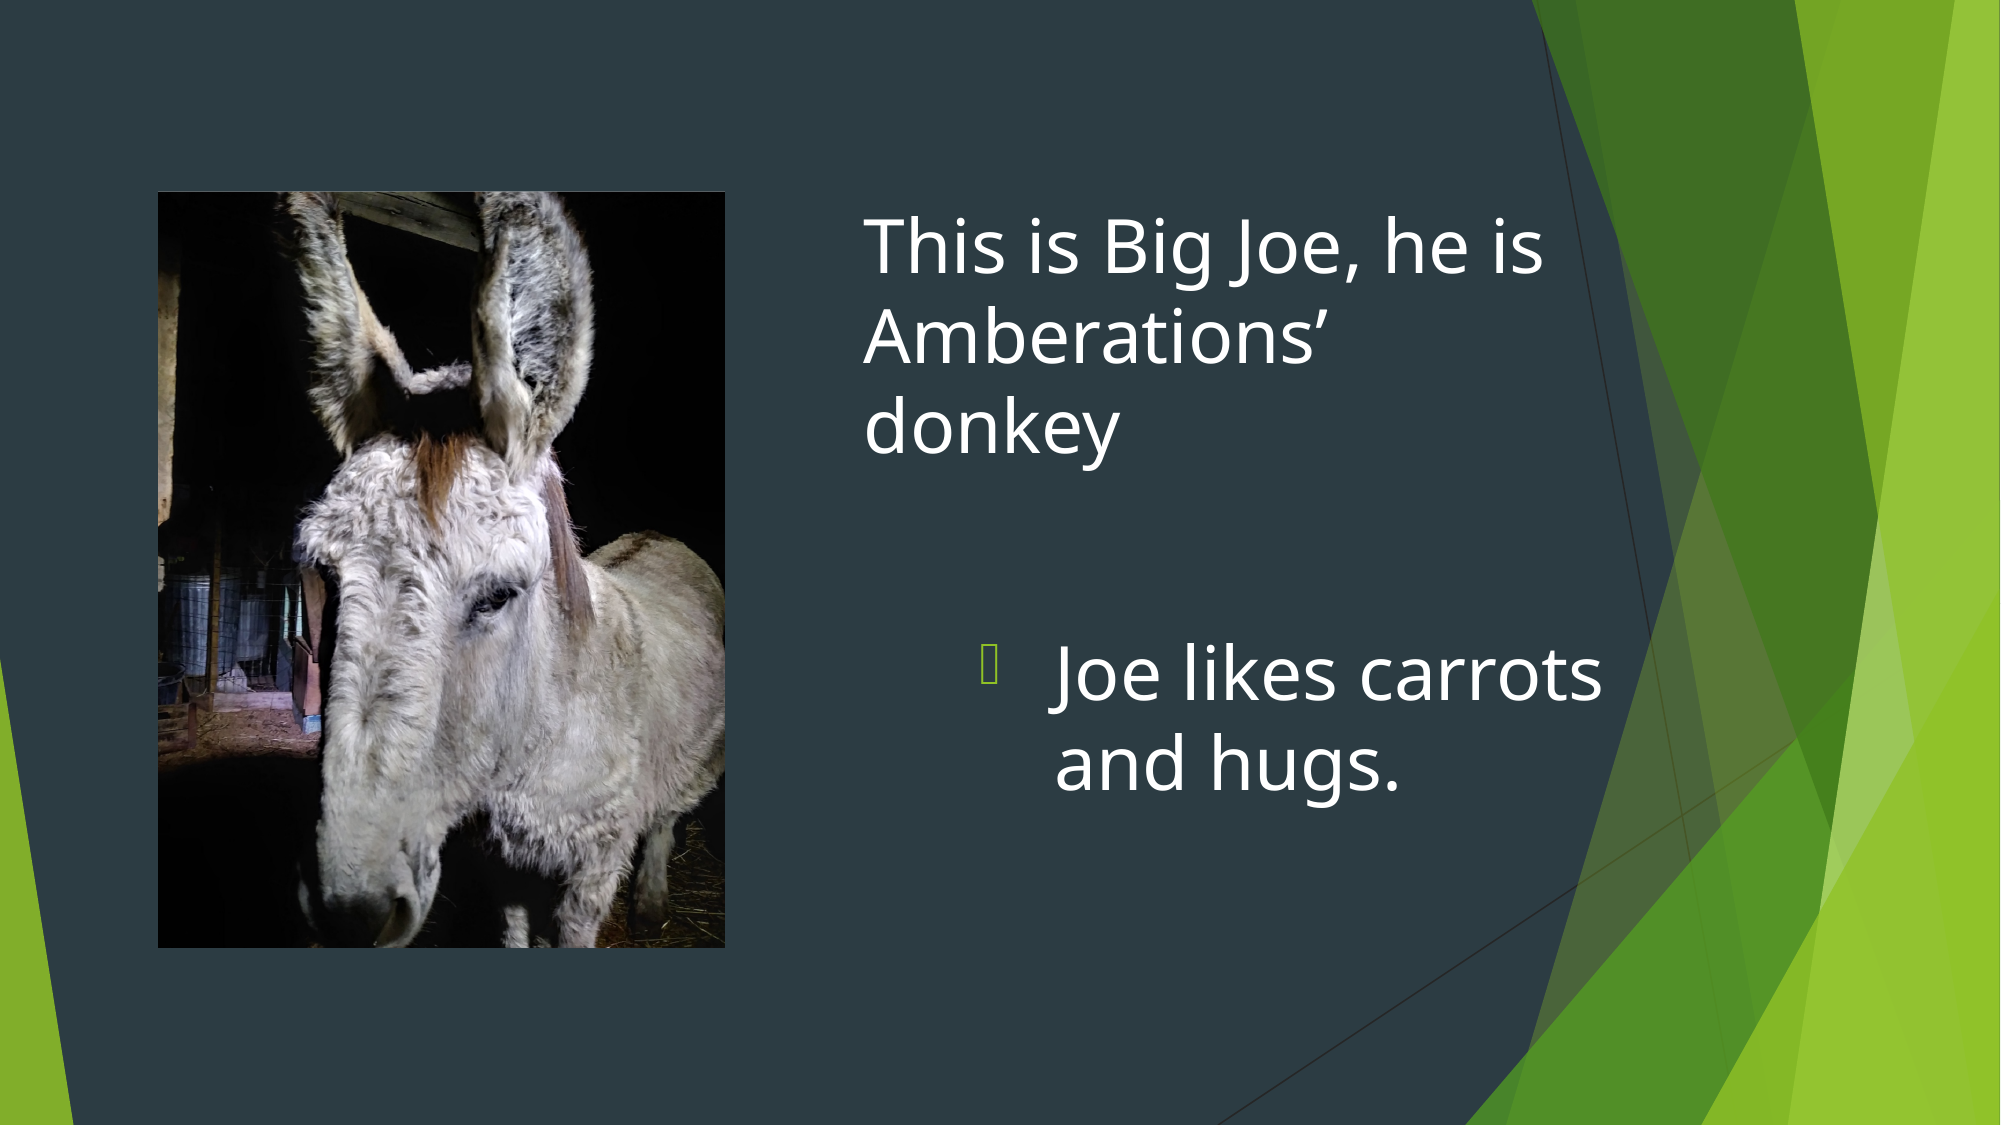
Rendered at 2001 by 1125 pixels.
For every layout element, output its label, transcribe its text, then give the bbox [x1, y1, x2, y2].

list Joe likes carrots and hugs. [952, 561, 1694, 1108]
picture [62, 192, 819, 947]
title This is Big Joe, he is Amberations’ donkey [855, 150, 1598, 517]
